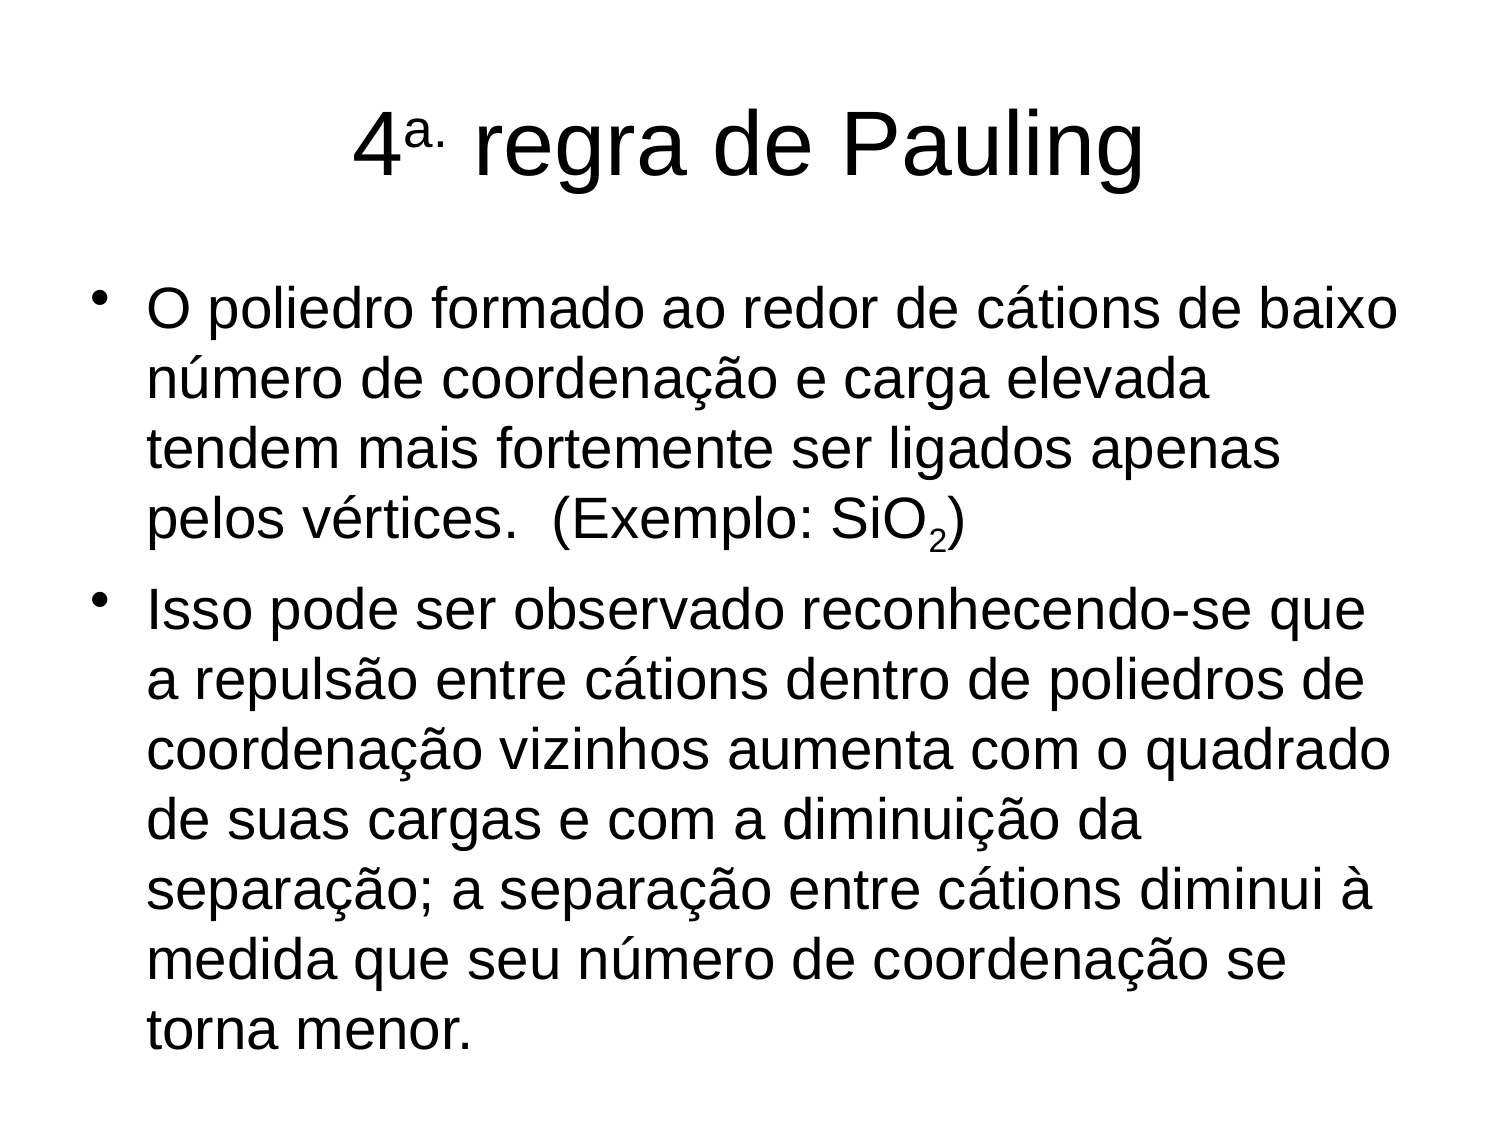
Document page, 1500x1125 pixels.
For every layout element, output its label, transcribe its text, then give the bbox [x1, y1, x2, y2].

title 4a. regra de Pauling [74, 44, 1426, 233]
list O poliedro formado ao redor de cátions de baixo número de coordenação e carga elevada tendem mais fortemente ser ligados apenas pelos vértices. (Exemplo: SiO2) Isso pode ser observado reconhecendo-se que a repulsão entre cátions dentro de poliedros de coordenação vizinhos aumenta com o quadrado de suas cargas e com a diminuição da separação; a separação entre cátions diminui à medida que seu número de coordenação se torna menor. [74, 262, 1426, 1083]
